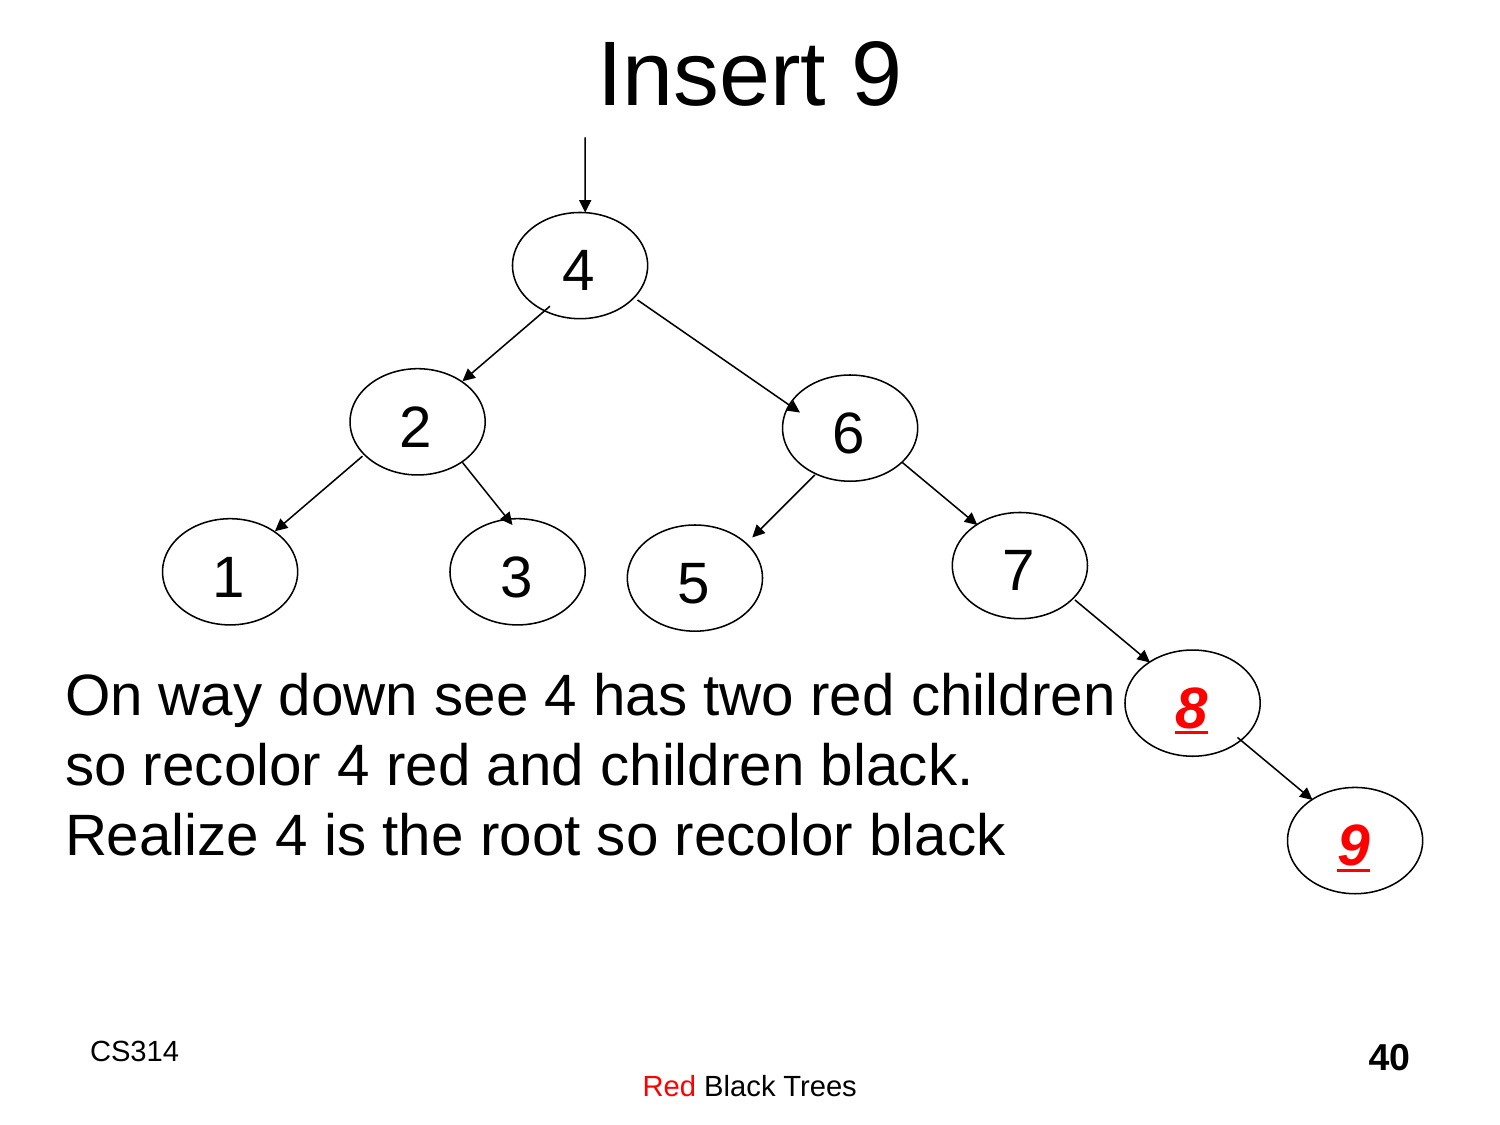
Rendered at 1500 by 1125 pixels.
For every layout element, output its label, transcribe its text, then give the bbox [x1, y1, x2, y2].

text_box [782, 374, 918, 482]
slide_number 40 [1112, 1024, 1426, 1101]
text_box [449, 518, 586, 626]
text_box On way down see 4 has two red children so recolor 4 red and children black. Realize 4 is the root so recolor black [50, 650, 1133, 875]
title Insert 9 [112, 0, 1388, 163]
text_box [1287, 787, 1423, 894]
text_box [349, 368, 486, 476]
text_box [578, 137, 592, 210]
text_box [512, 212, 648, 319]
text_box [1124, 649, 1261, 757]
text_box [479, 484, 511, 517]
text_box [952, 512, 1088, 619]
footer Red Black Trees [462, 1024, 1038, 1101]
slide_number CS314 [74, 1024, 451, 1101]
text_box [162, 518, 298, 626]
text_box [627, 524, 763, 632]
